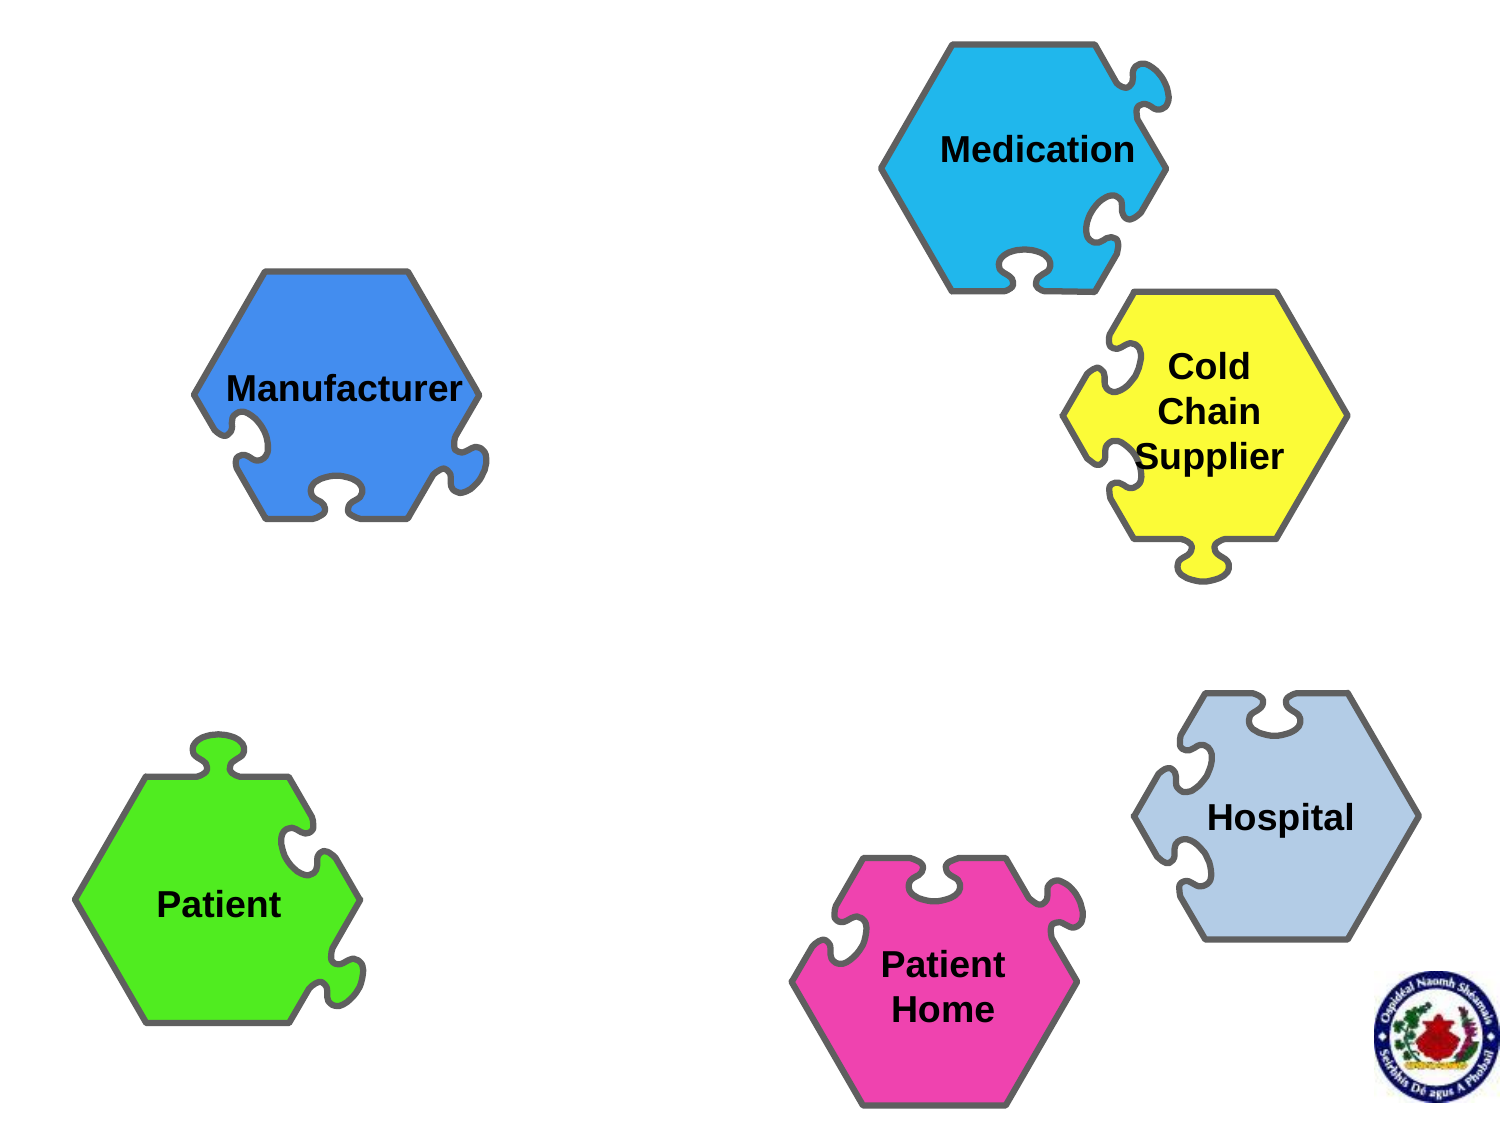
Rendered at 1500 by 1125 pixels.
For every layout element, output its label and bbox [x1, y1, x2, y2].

text_box [880, 44, 1169, 293]
text_box [193, 271, 495, 520]
text_box [1061, 291, 1348, 582]
text_box [74, 734, 364, 1024]
picture [1374, 971, 1500, 1103]
text_box [791, 857, 1083, 1106]
text_box [1133, 692, 1420, 940]
